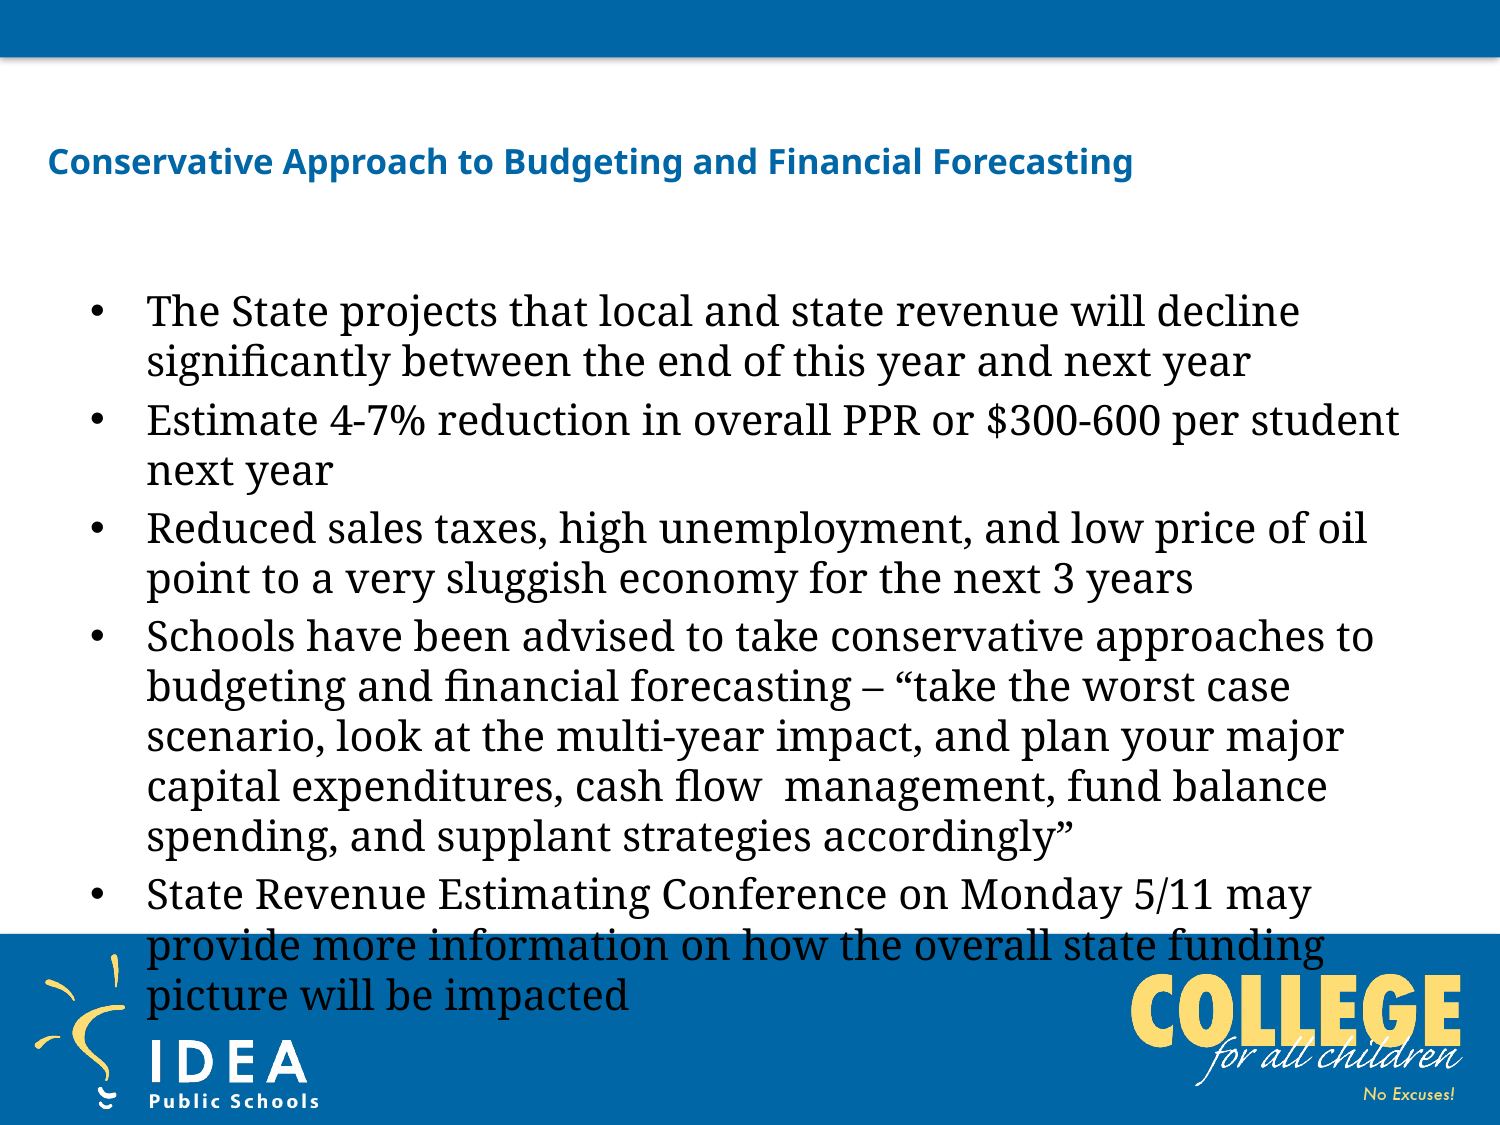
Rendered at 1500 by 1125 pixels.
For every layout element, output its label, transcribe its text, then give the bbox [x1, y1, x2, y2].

title Conservative Approach to Budgeting and Financial Forecasting [32, 87, 1459, 233]
list The State projects that local and state revenue will decline significantly between the end of this year and next year Estimate 4-7% reduction in overall PPR or $300-600 per student next year Reduced sales taxes, high unemployment, and low price of oil point to a very sluggish economy for the next 3 years Schools have been advised to take conservative approaches to budgeting and financial forecasting – “take the worst case scenario, look at the multi-year impact, and plan your major capital expenditures, cash flow management, fund balance spending, and supplant strategies accordingly” State Revenue Estimating Conference on Monday 5/11 may provide more information on how the overall state funding picture will be impacted [75, 277, 1425, 956]
